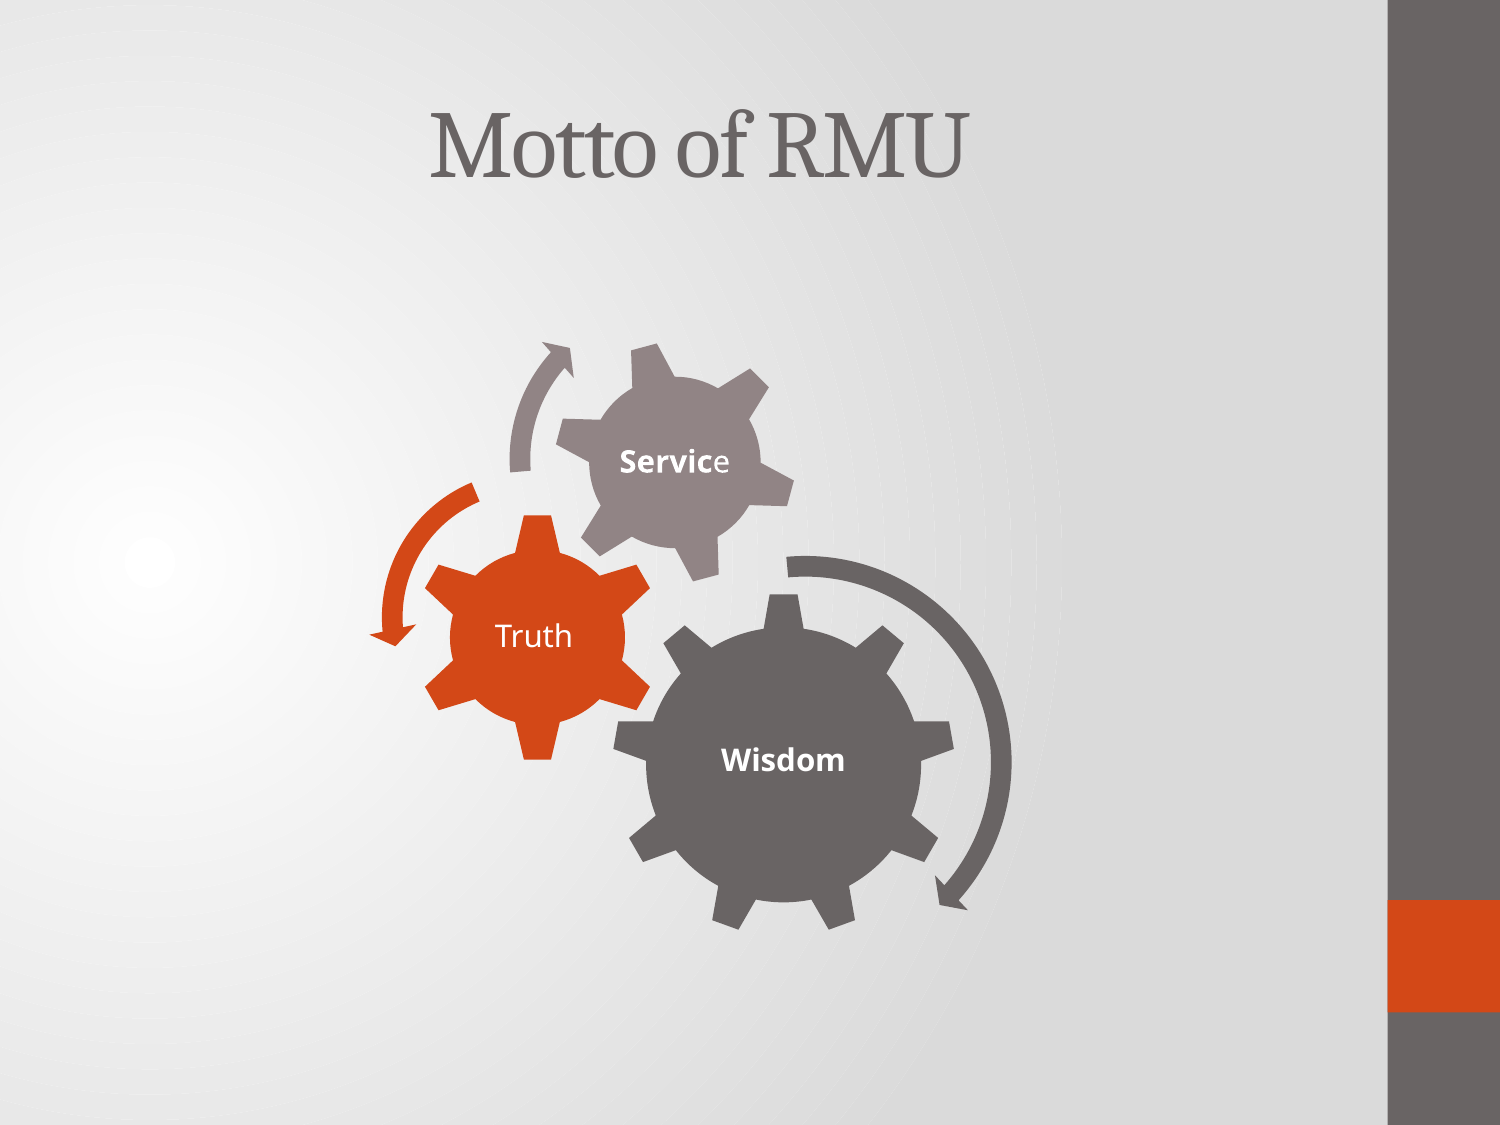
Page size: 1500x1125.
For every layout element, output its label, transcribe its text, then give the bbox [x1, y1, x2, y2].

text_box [49, 311, 1238, 938]
title Motto of RMU [75, 45, 1325, 233]
